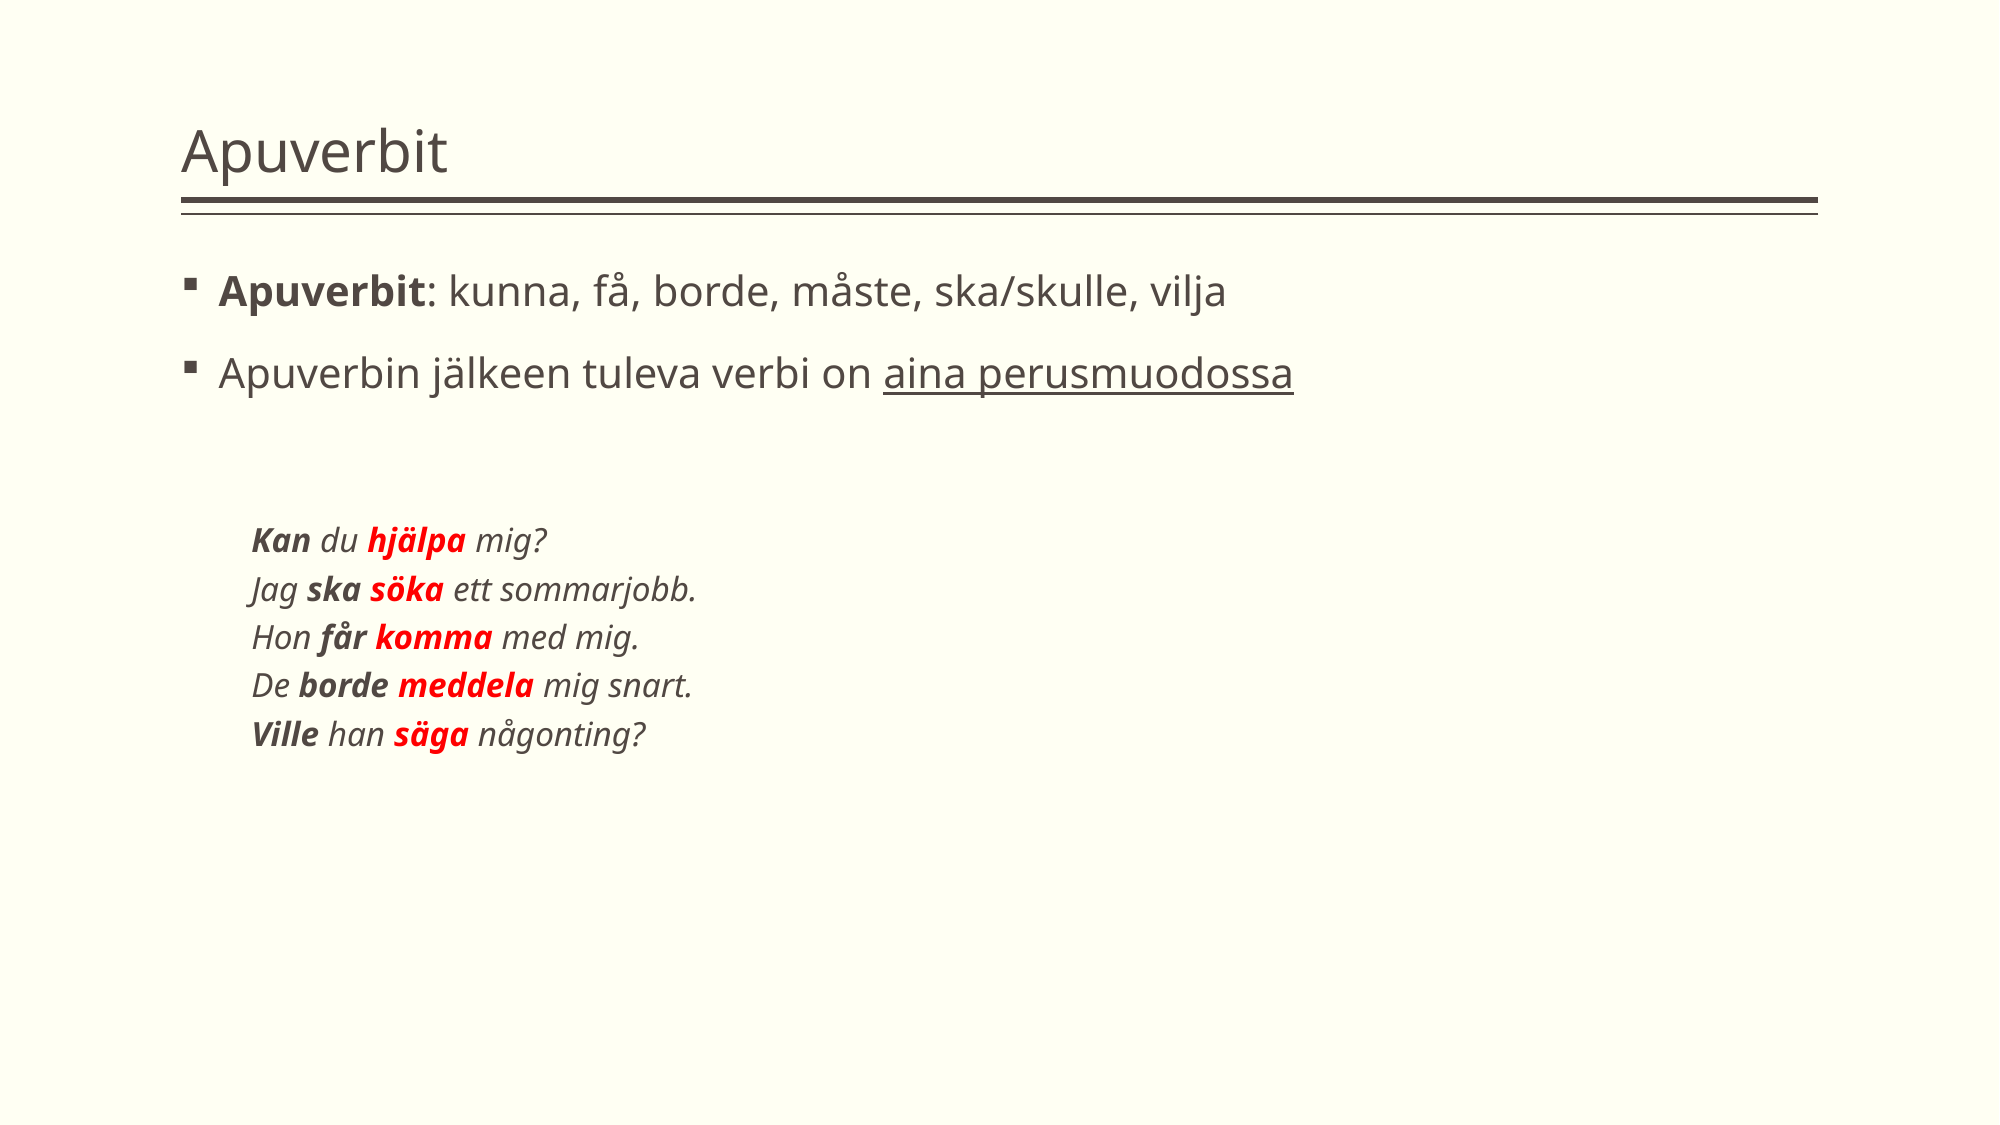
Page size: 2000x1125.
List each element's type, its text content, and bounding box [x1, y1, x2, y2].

list Apuverbit: kunna, få, borde, måste, ska/skulle, vilja Apuverbin jälkeen tuleva verbi on aina perusmuodossa Kan du hjälpa mig? Jag ska söka ett sommarjobb. Hon får komma med mig. De borde meddela mig snart. Ville han säga någonting? [181, 262, 1819, 1013]
title Apuverbit [181, 12, 1818, 193]
